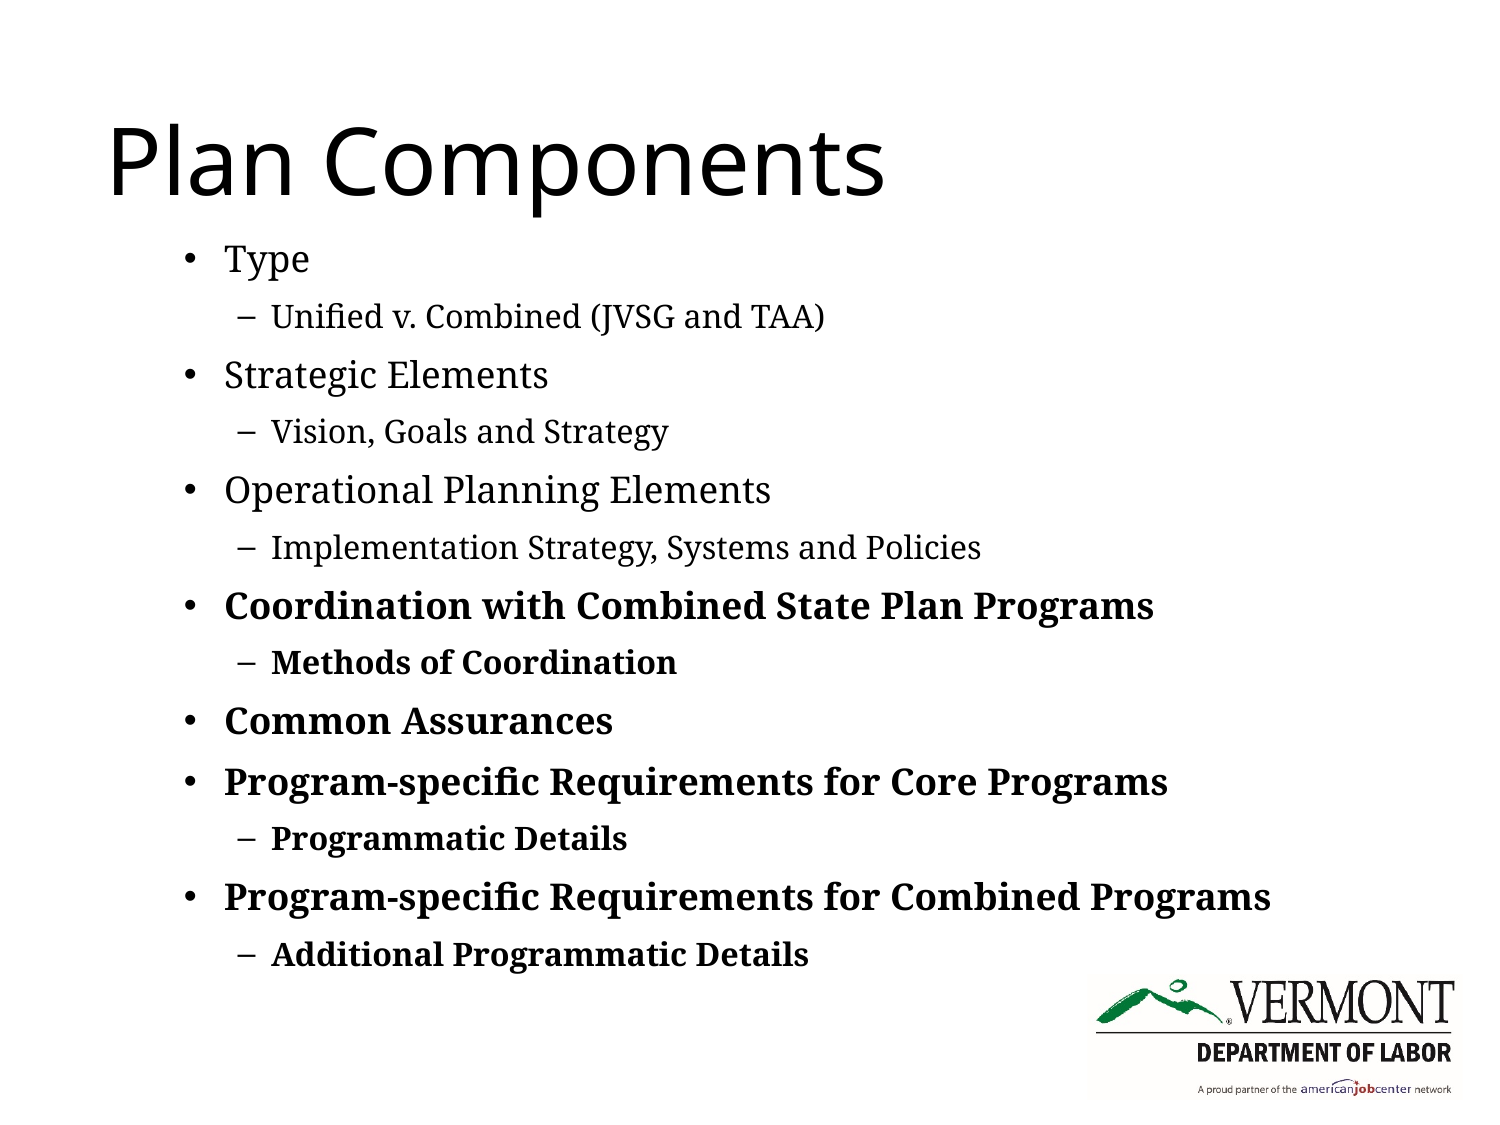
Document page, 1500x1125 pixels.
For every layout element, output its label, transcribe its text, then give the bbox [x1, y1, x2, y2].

picture [1087, 987, 1463, 1100]
list Type Unified v. Combined (JVSG and TAA) Strategic Elements Vision, Goals and Strategy Operational Planning Elements Implementation Strategy, Systems and Policies Coordination with Combined State Plan Programs Methods of Coordination Common Assurances Program-specific Requirements for Core Programs Programmatic Details Program-specific Requirements for Combined Programs Additional Programmatic Details [169, 228, 1488, 987]
title Plan Components [90, 87, 1410, 229]
